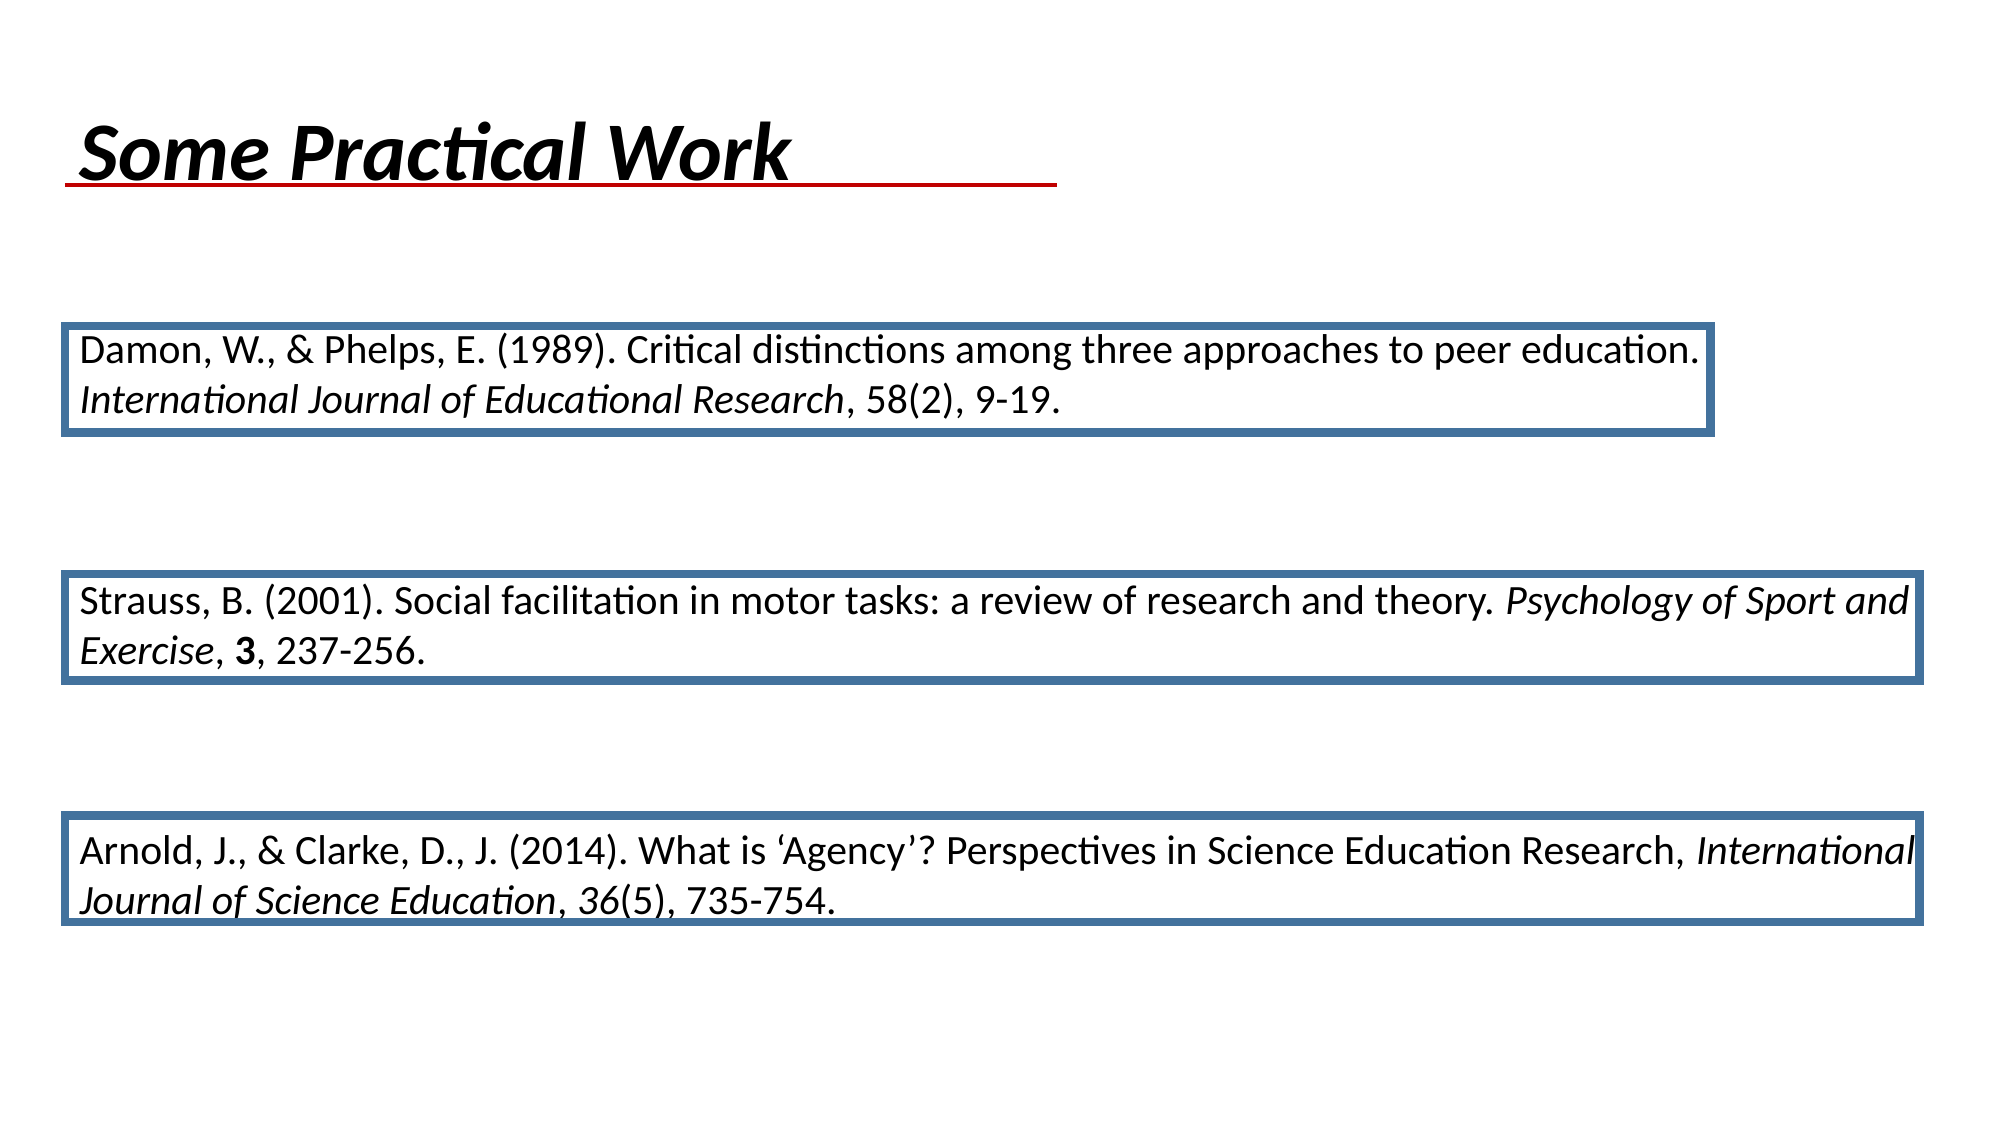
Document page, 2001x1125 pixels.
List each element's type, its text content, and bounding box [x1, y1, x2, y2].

text_box [64, 573, 1921, 682]
text_box [64, 815, 1921, 923]
text_box [64, 325, 1712, 433]
text_box Some Practical Work Damon, W., & Phelps, E. (1989). Critical distinctions among three approaches to peer education. International Journal of Educational Research, 58(2), 9-19. Strauss, B. (2001). Social facilitation in motor tasks: a review of research and theory. Psychology of Sport and Exercise, 3, 237-256. Arnold, J., & Clarke, D., J. (2014). What is ‘Agency’? Perspectives in Science Education Research, International Journal of Science Education, 36(5), 735-754. [64, 90, 1940, 965]
